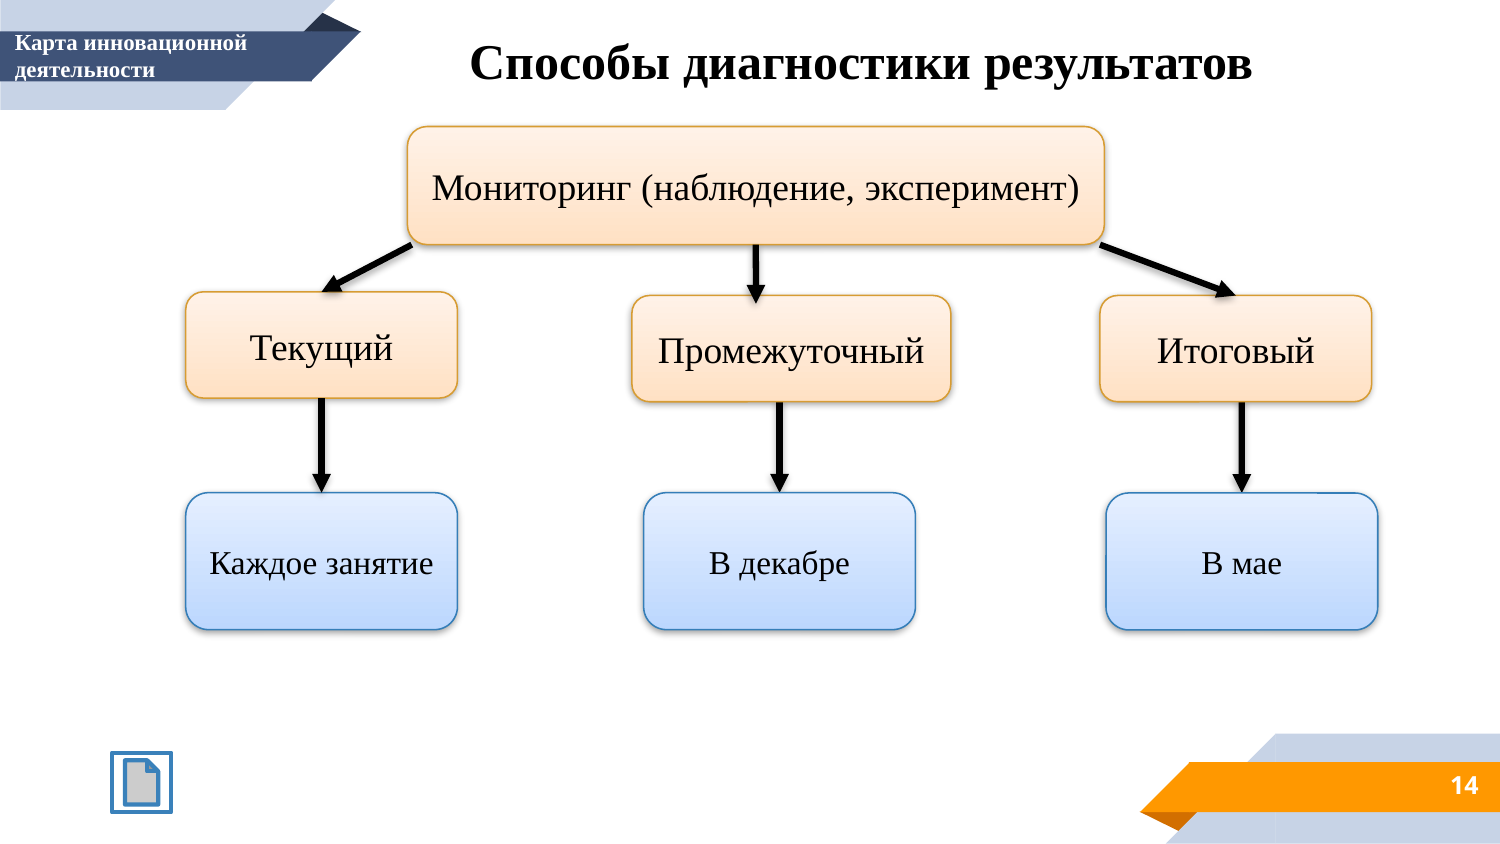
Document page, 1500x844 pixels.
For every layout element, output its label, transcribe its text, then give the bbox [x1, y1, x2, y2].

text_box Промежуточный [631, 294, 952, 403]
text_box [1099, 244, 1236, 296]
text_box Карта инновационной деятельности [0, 20, 492, 90]
slide_number 14 [1249, 760, 1494, 813]
text_box Способы диагностики результатов [336, 21, 1387, 97]
text_box Мониторинг (наблюдение, эксперимент) [406, 125, 1106, 246]
text_box Каждое занятие [184, 491, 459, 631]
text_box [321, 244, 412, 292]
text_box В декабре [642, 491, 917, 631]
text_box В мае [1105, 492, 1379, 631]
text_box [110, 751, 173, 814]
text_box Текущий [184, 291, 459, 399]
text_box Итоговый [1099, 294, 1373, 403]
